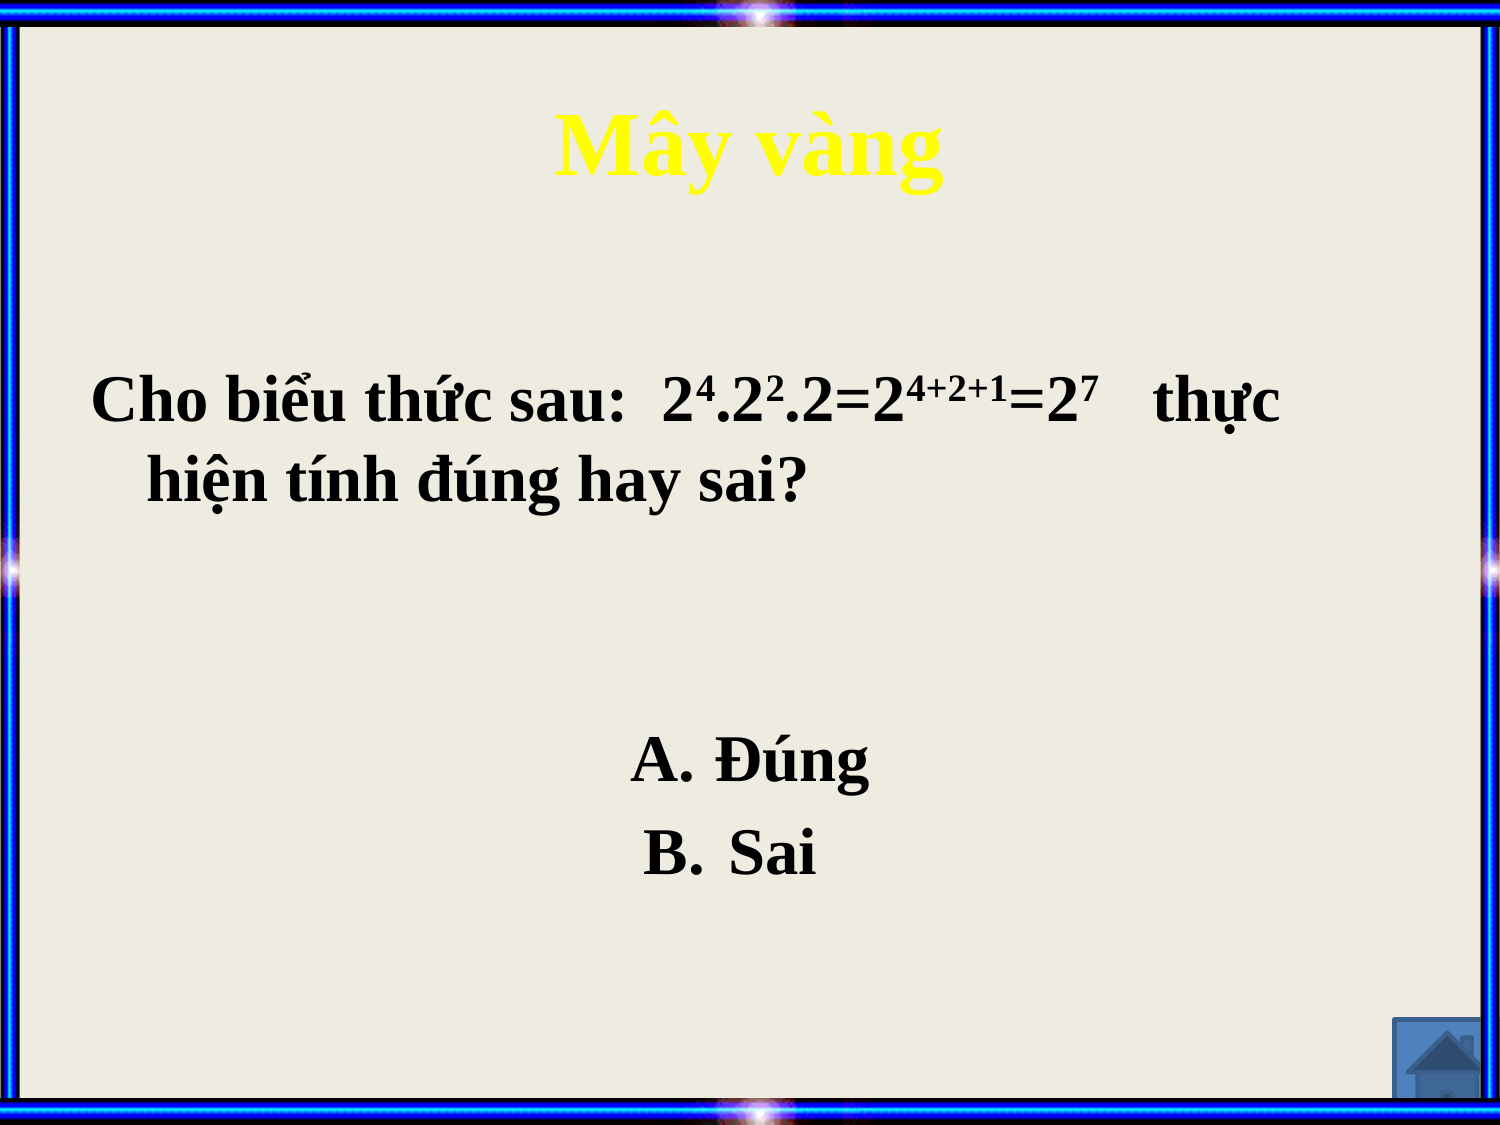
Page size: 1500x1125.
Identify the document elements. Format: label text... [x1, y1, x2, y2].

picture [0, 0, 1500, 1125]
text_box [1392, 1017, 1480, 1097]
list Cho biểu thức sau: 24.22.2=24+2+1=27 thực hiện tính đúng hay sai? Đúng Sai [75, 347, 1425, 1090]
title Mây vàng [75, 45, 1425, 233]
